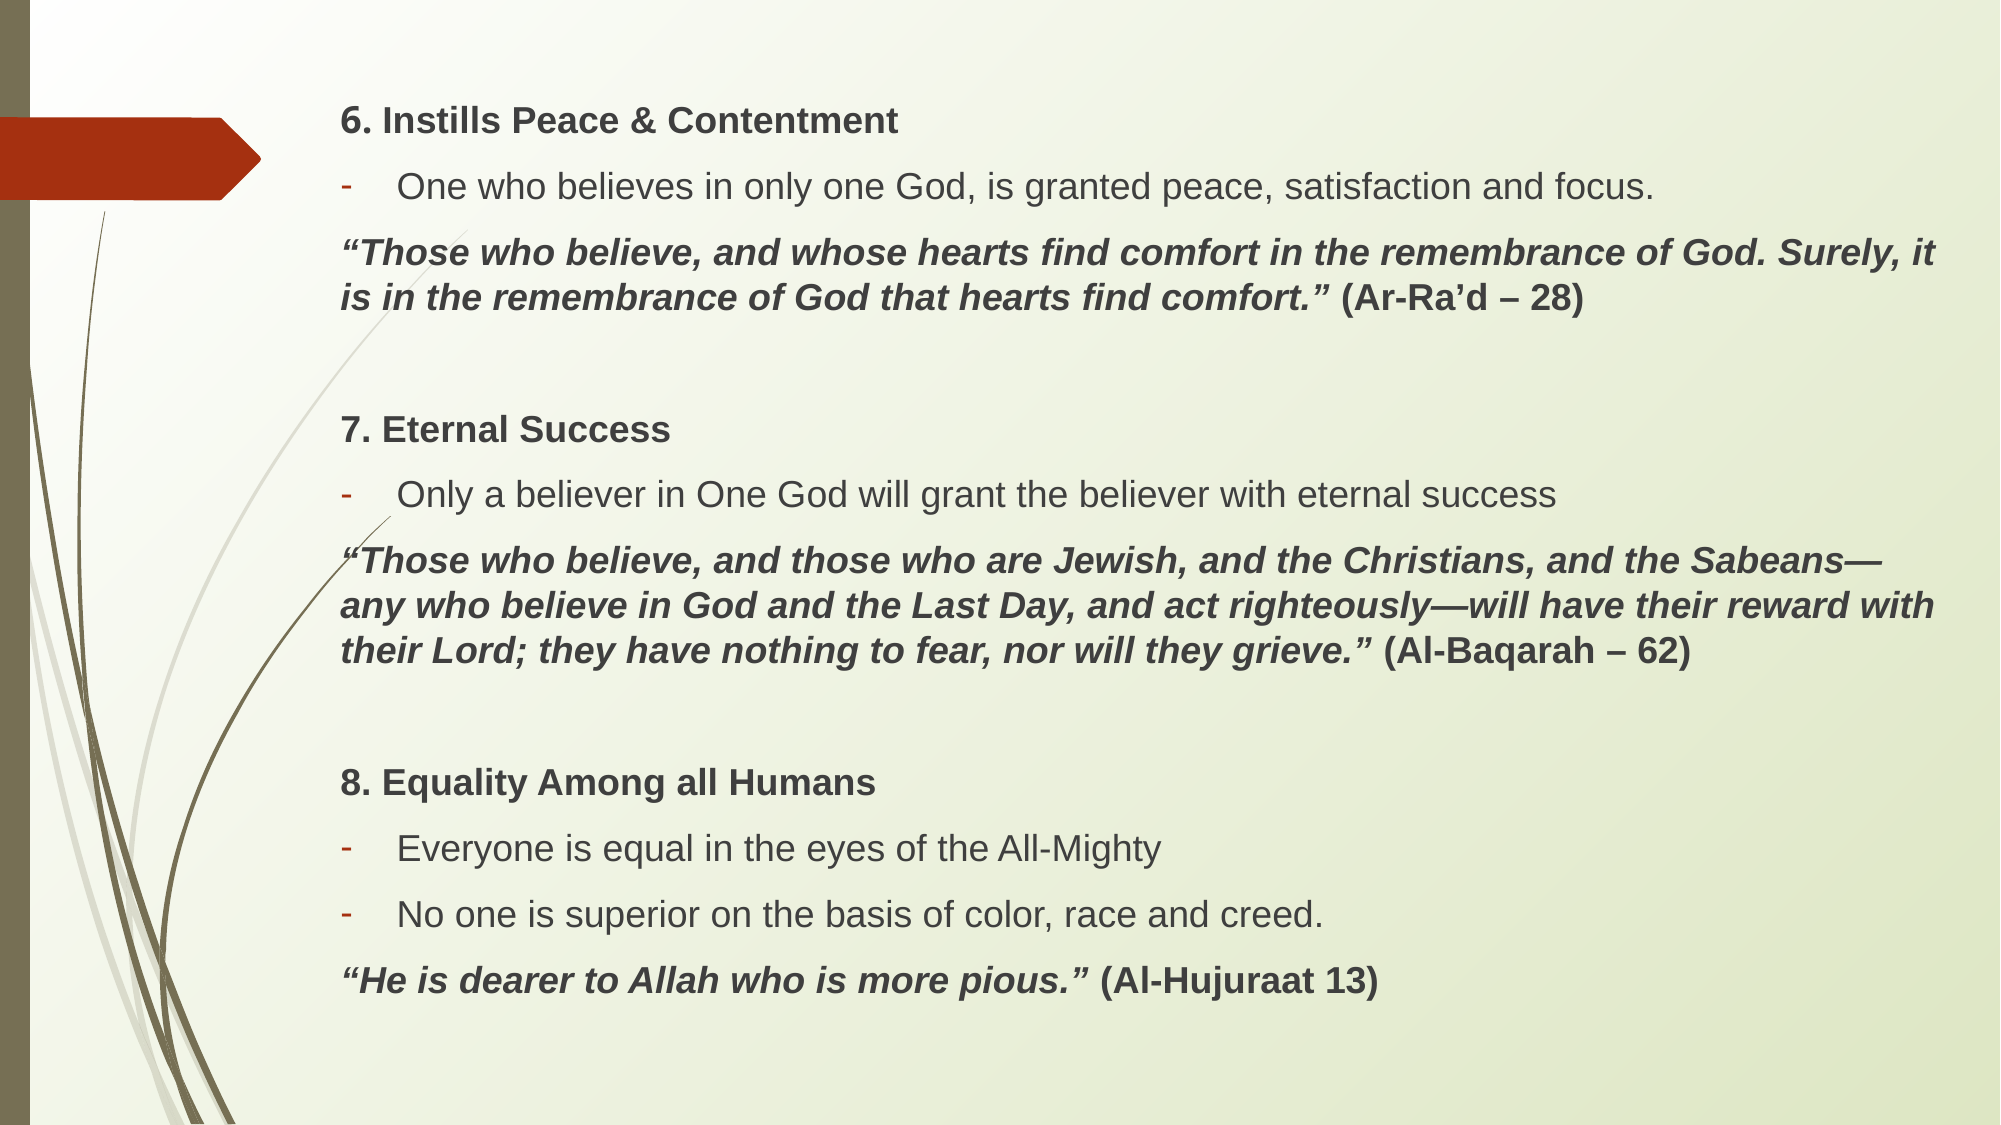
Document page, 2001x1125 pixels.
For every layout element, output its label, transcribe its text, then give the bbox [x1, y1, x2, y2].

list 6. Instills Peace & Contentment One who believes in only one God, is granted peace, satisfaction and focus. “Those who believe, and whose hearts find comfort in the remembrance of God. Surely, it is in the remembrance of God that hearts find comfort.” (Ar-Ra’d – 28) 7. Eternal Success Only a believer in One God will grant the believer with eternal success “Those who believe, and those who are Jewish, and the Christians, and the Sabeans—any who believe in God and the Last Day, and act righteously—will have their reward with their Lord; they have nothing to fear, nor will they grieve.” (Al-Baqarah – 62) 8. Equality Among all Humans Everyone is equal in the eyes of the All-Mighty No one is superior on the basis of color, race and creed. “He is dearer to Allah who is more pious.” (Al-Hujuraat 13) [325, 88, 1963, 1084]
